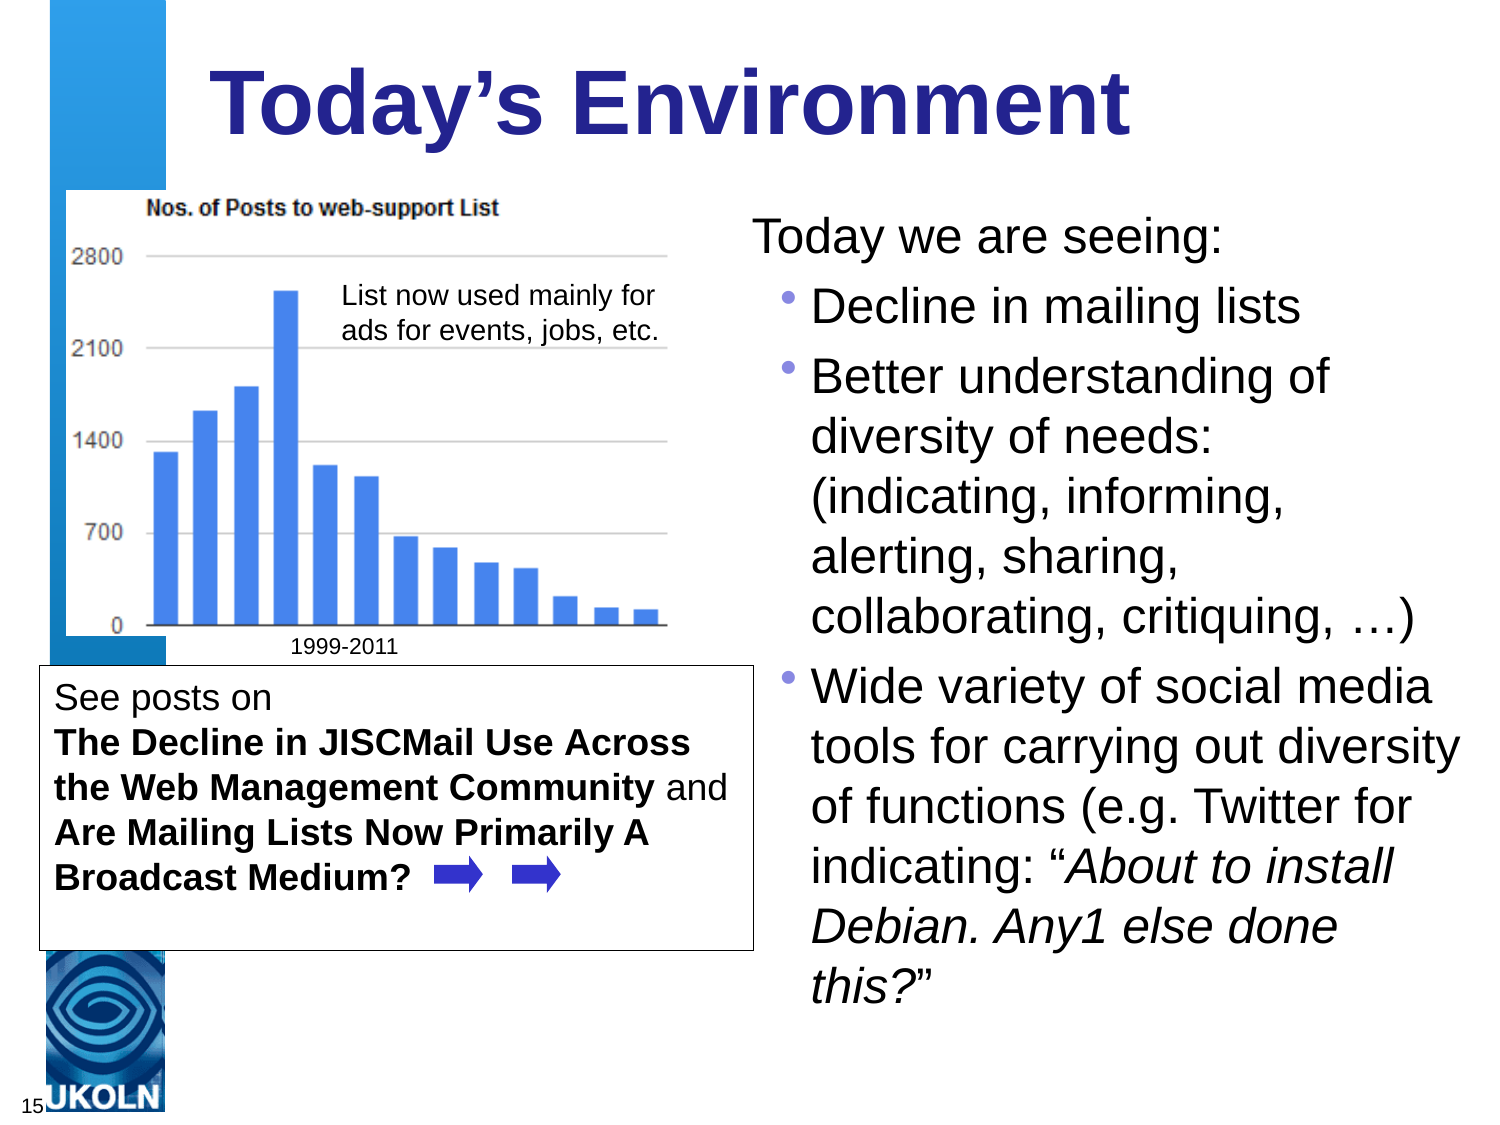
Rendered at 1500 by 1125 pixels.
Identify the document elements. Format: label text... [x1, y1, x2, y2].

picture [46, 951, 165, 1112]
text_box See posts on The Decline in JISCMail Use Across the Web Management Community and Are Mailing Lists Now Primarily A Broadcast Medium? [39, 665, 754, 951]
slide_number 15 [0, 1085, 60, 1125]
text_box [434, 855, 483, 893]
list Today we are seeing: Decline in mailing lists Better understanding of diversity of needs: (indicating, informing, alerting, sharing, collaborating, critiquing, …) Wide variety of social media tools for carrying out diversity of functions (e.g. Twitter for indicating: “About to install Debian. Any1 else done this?” [736, 196, 1484, 1025]
text_box 1999-2011 [275, 644, 414, 667]
picture [66, 190, 681, 636]
title Today’s Environment [194, 42, 1447, 153]
text_box [512, 855, 561, 893]
